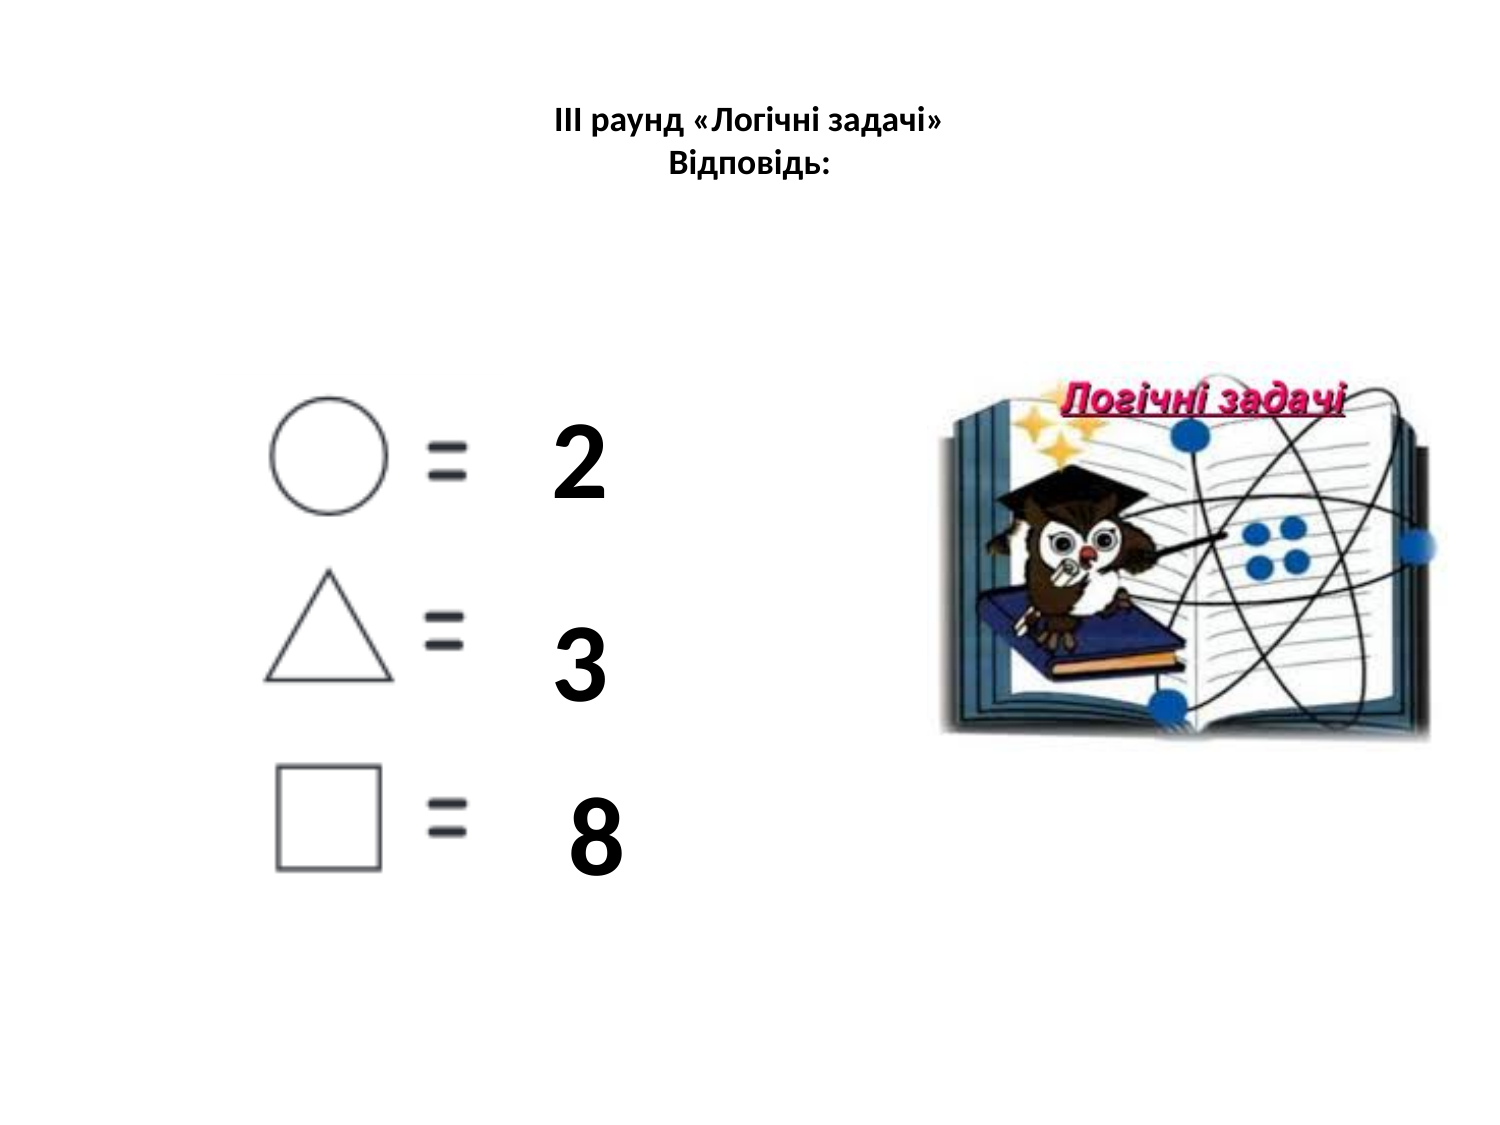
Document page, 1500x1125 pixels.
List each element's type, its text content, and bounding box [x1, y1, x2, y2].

text_box 8 [553, 755, 641, 906]
text_box 3 [536, 581, 624, 732]
picture [926, 361, 1454, 757]
picture [214, 373, 506, 908]
text_box 2 [536, 378, 624, 529]
title ІІІ раунд «Логічні задачі» Відповідь: [75, 45, 1425, 233]
